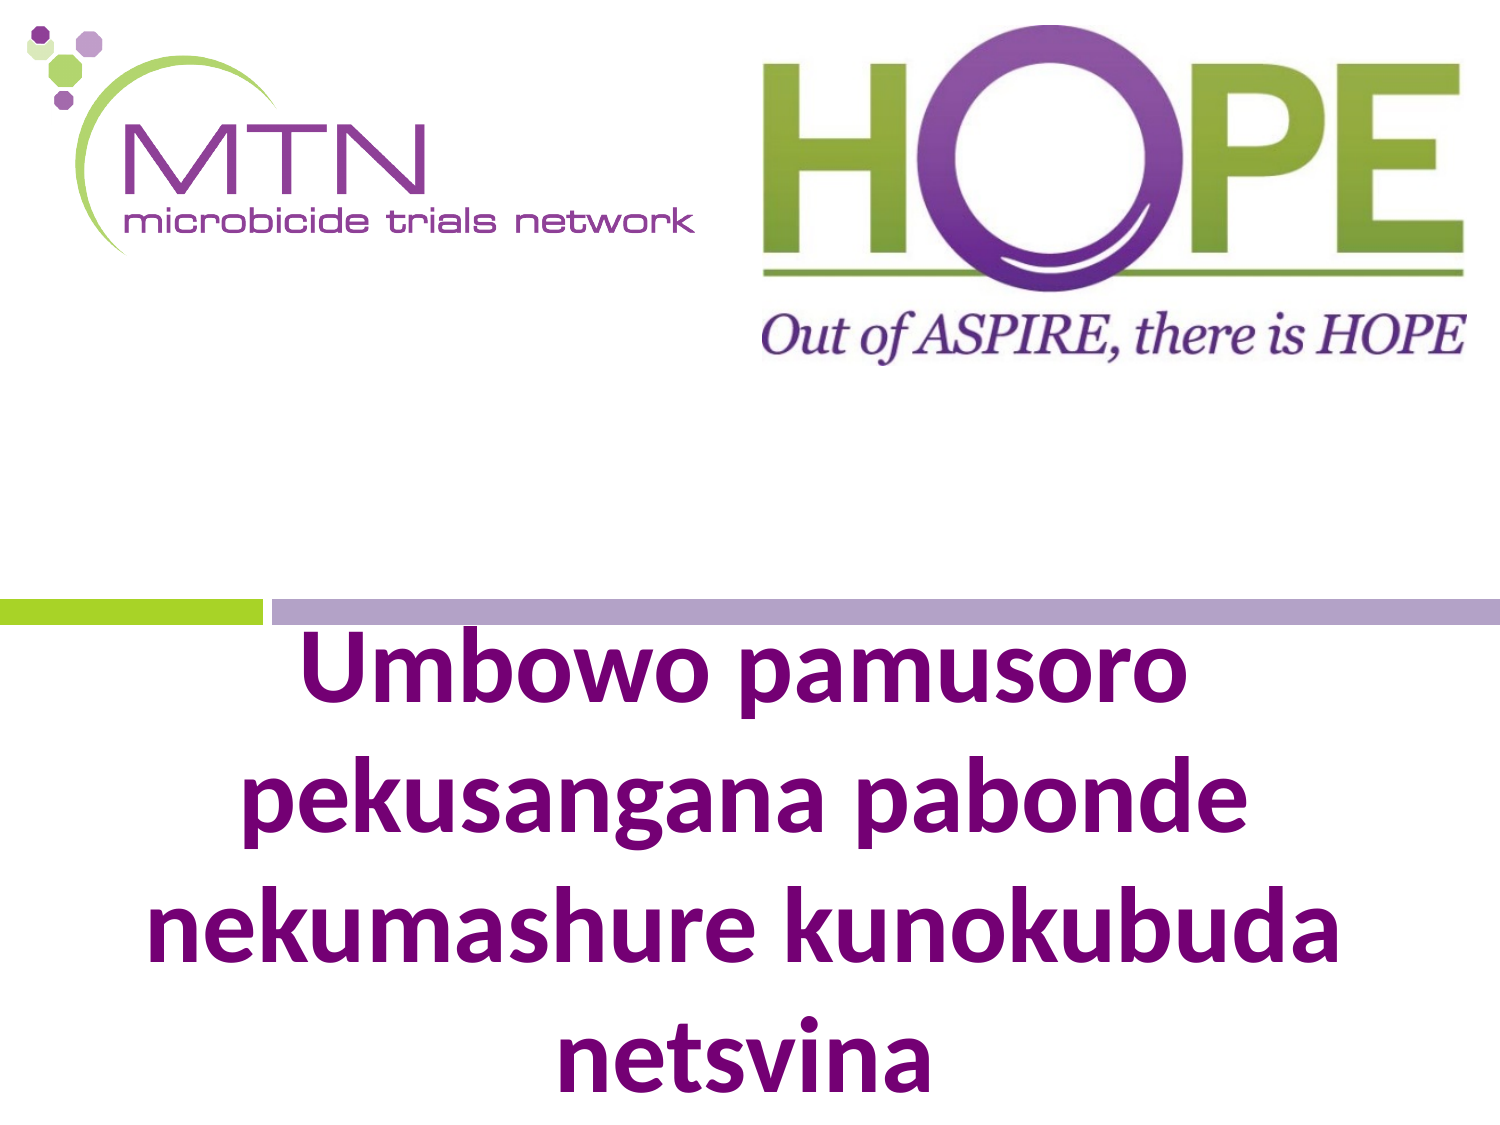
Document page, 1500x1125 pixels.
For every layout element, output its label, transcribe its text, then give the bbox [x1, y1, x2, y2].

picture [762, 25, 1468, 366]
picture [1493, 599, 1500, 625]
title Umbowo pamusoro pekusangana pabonde nekumashure kunokubuda netsvina [0, 586, 1493, 1122]
picture [26, 25, 695, 257]
